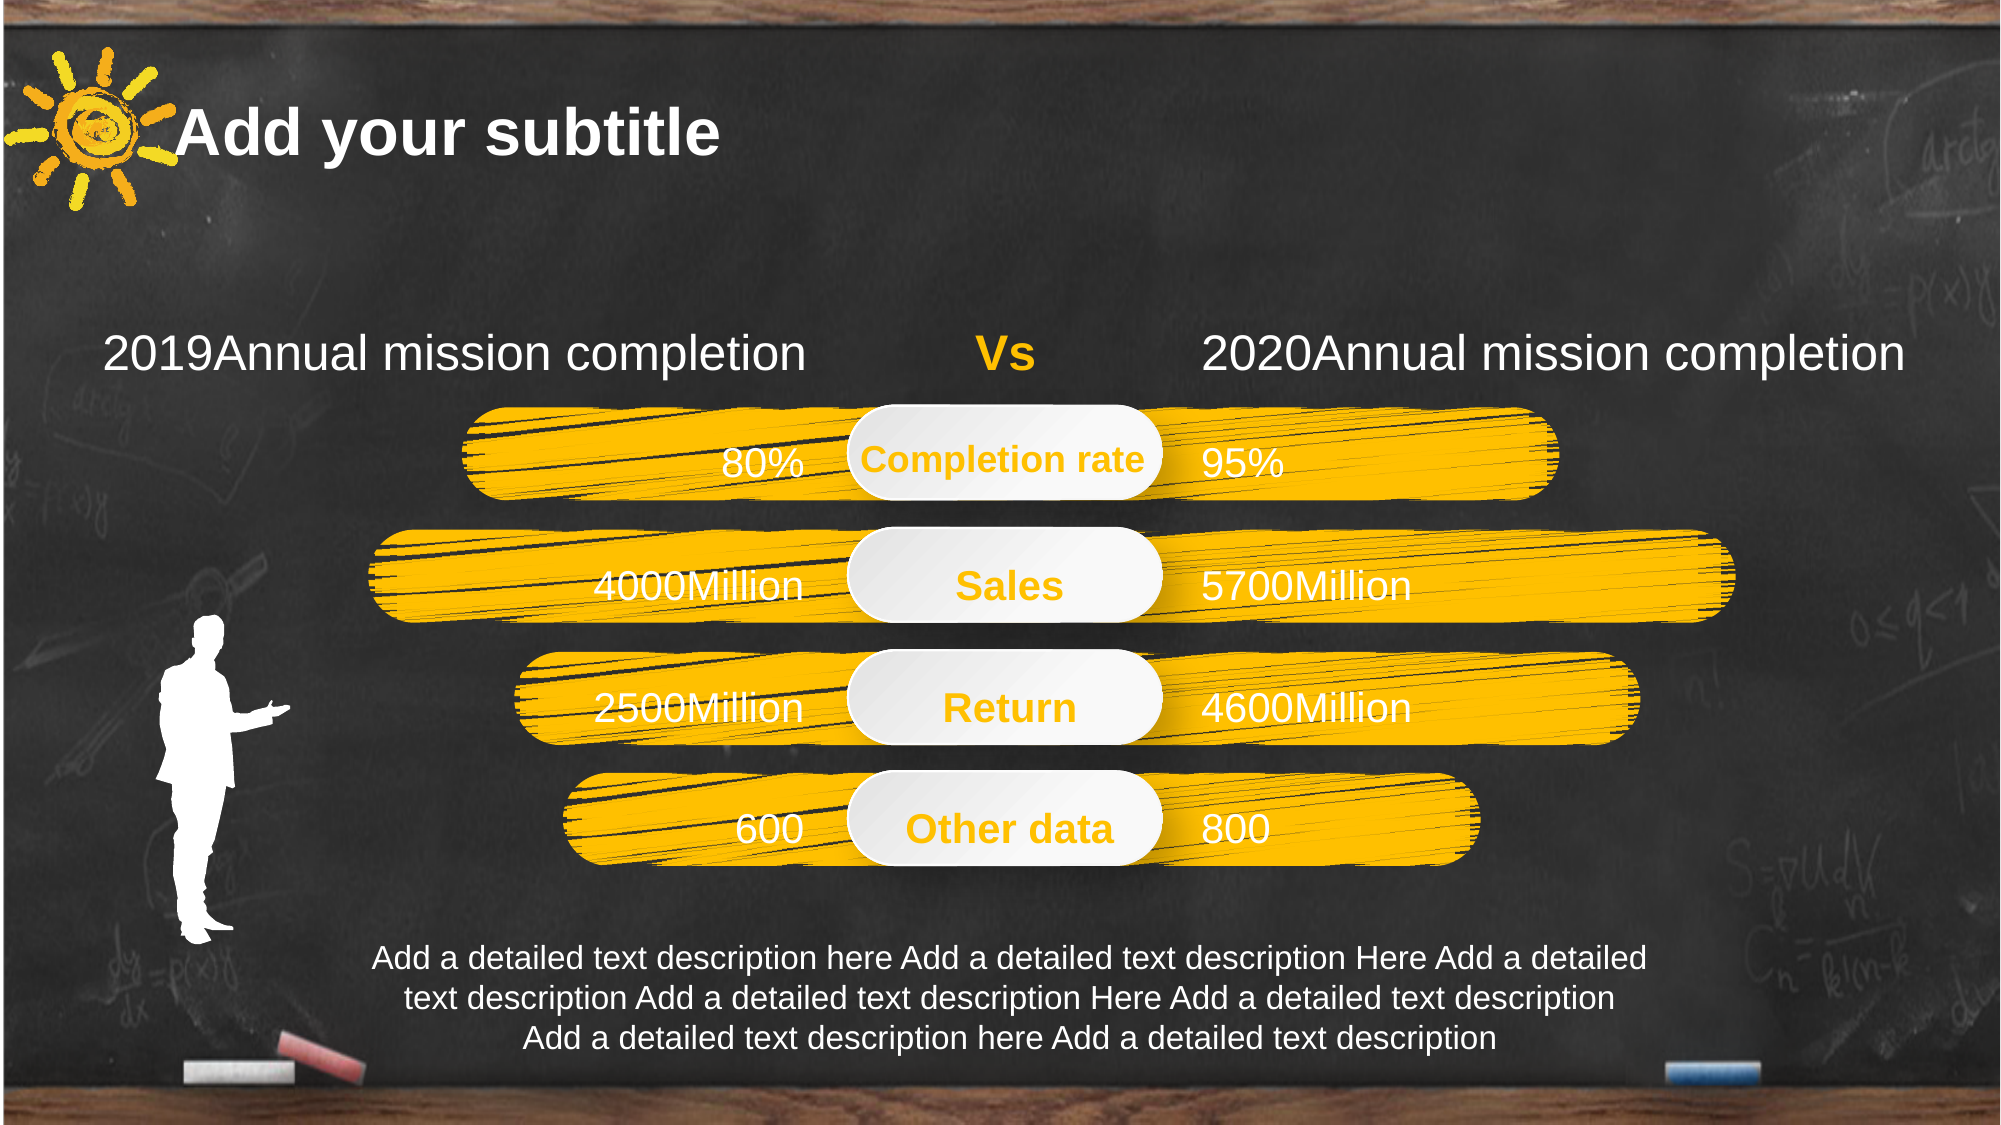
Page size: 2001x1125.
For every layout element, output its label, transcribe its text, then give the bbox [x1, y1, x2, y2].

text_box 95% [1187, 413, 1443, 494]
text_box [584, 771, 854, 868]
text_box [367, 528, 854, 624]
text_box [1187, 406, 1561, 502]
text_box [1164, 771, 1482, 868]
text_box 2019Annual mission completion [87, 295, 847, 389]
text_box 600 [562, 779, 820, 860]
text_box 80% [562, 413, 819, 494]
text_box [513, 650, 854, 747]
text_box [846, 526, 1164, 623]
text_box 4000Million [562, 536, 820, 616]
text_box Add your subtitle [178, 88, 722, 169]
text_box 5700Million [1186, 536, 1443, 616]
text_box 4600Million [1186, 658, 1443, 739]
text_box [1164, 650, 1642, 747]
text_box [819, 404, 1187, 501]
picture [0, 0, 2001, 1125]
text_box [155, 614, 291, 945]
text_box 2020Annual mission completion [1186, 295, 1947, 389]
text_box 2500Million [562, 658, 820, 739]
text_box Vs [942, 295, 1069, 389]
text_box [846, 649, 1164, 746]
text_box 800 [1186, 779, 1443, 860]
text_box [460, 406, 854, 502]
text_box Add a detailed text description here Add a detailed text description Here Add a detailed text description Add a detailed text description Here Add a detailed text description Add a detailed text description here Add a detailed text description [328, 928, 1693, 1064]
text_box [1164, 528, 1737, 624]
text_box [846, 770, 1164, 867]
